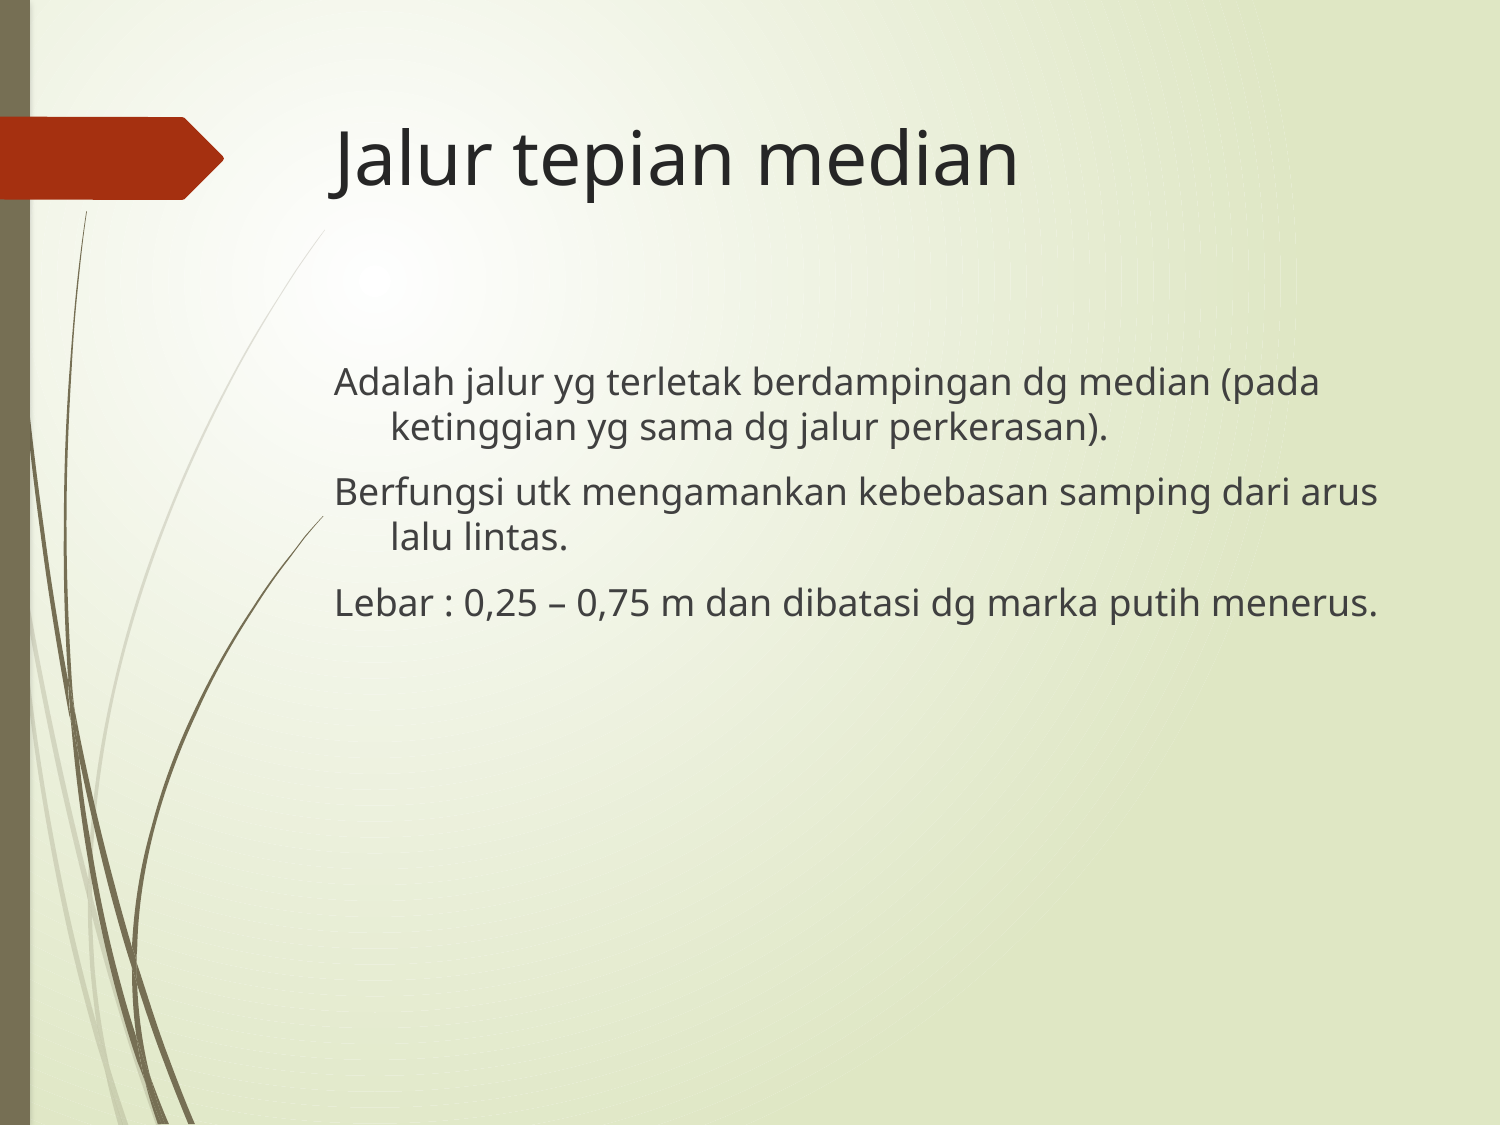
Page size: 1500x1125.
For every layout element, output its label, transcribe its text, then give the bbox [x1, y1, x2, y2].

title Jalur tepian median [319, 102, 1400, 313]
list Adalah jalur yg terletak berdampingan dg median (pada ketinggian yg sama dg jalur perkerasan). Berfungsi utk mengamankan kebebasan samping dari arus lalu lintas. Lebar : 0,25 – 0,75 m dan dibatasi dg marka putih menerus. [318, 350, 1400, 970]
